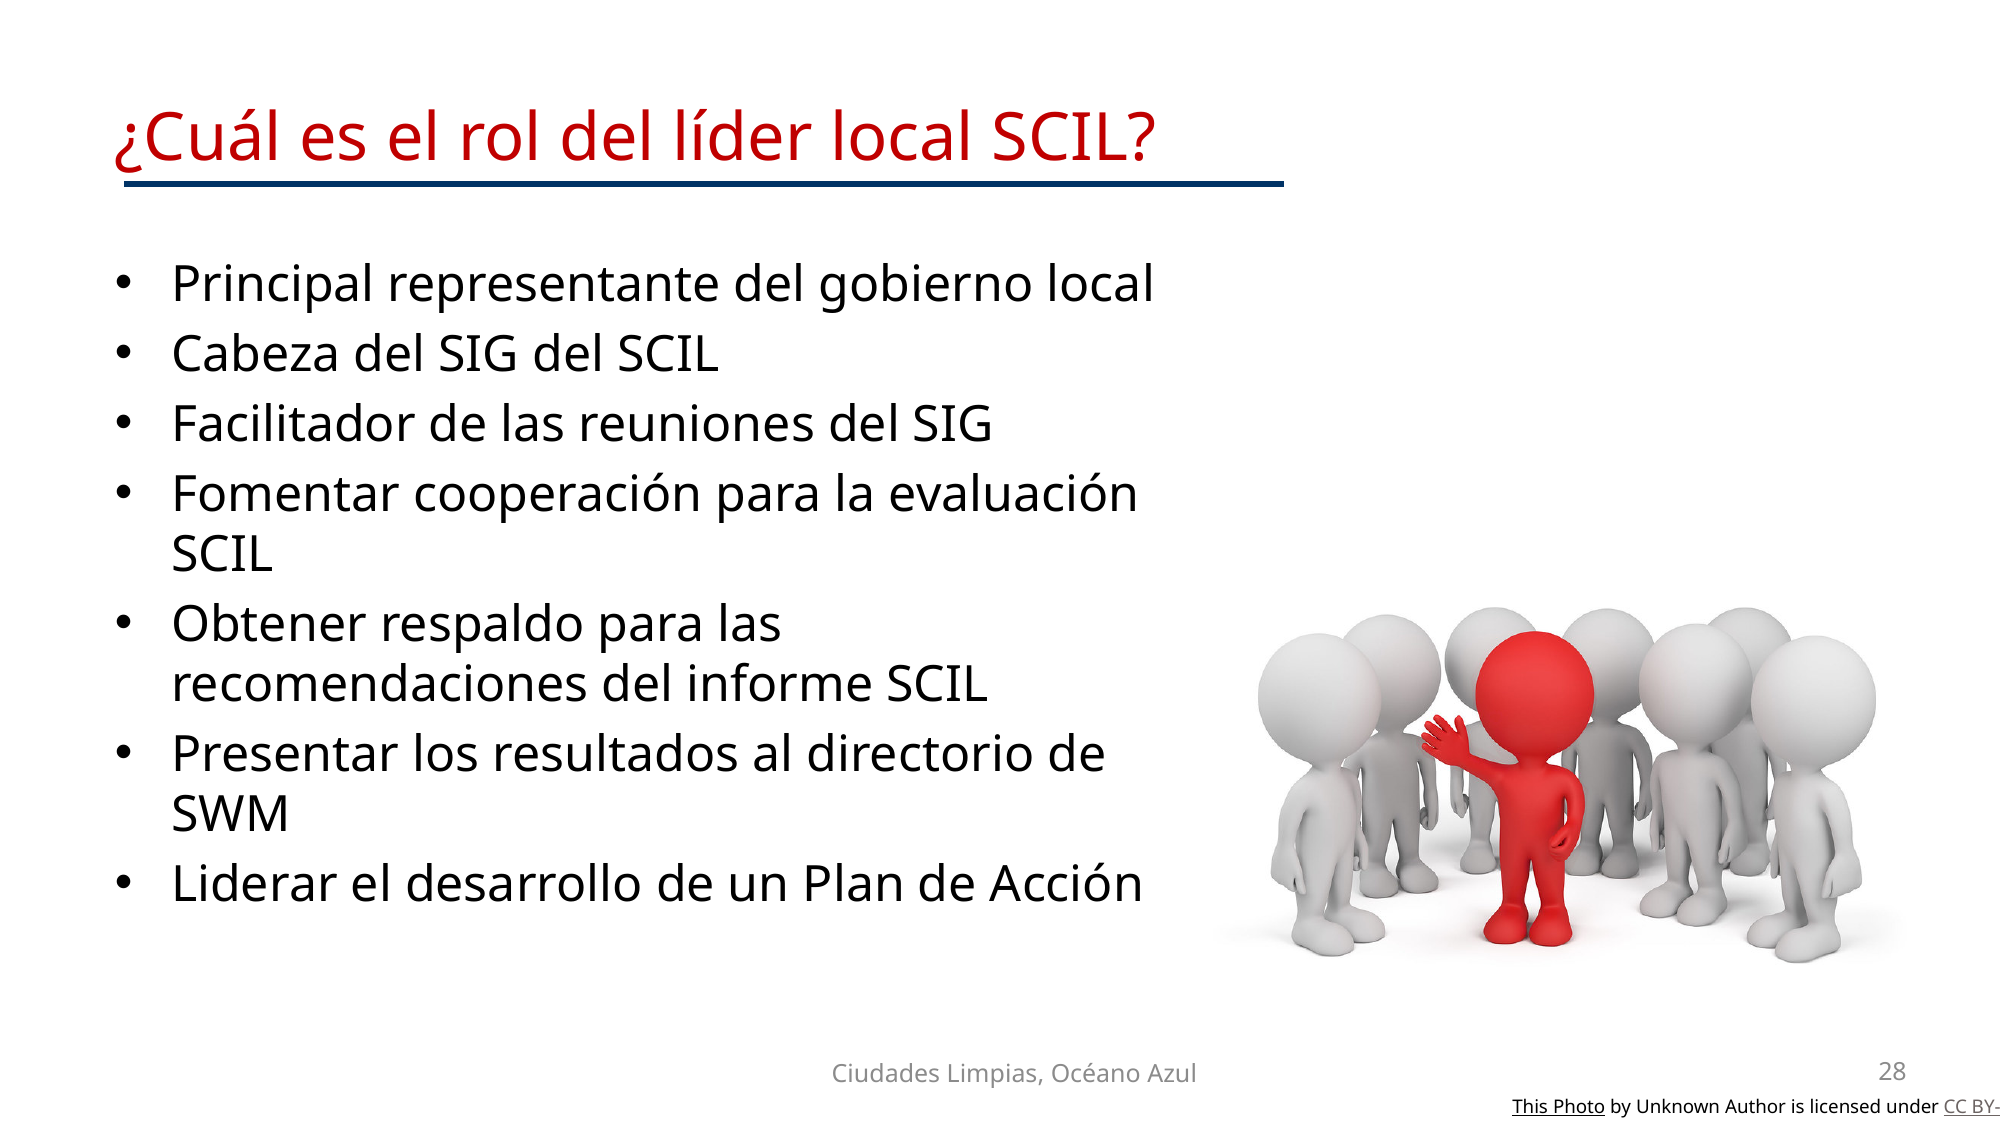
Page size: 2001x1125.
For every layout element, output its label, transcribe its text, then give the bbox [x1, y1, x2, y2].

title ¿Cuál es el rol del líder local SCIL? [99, 48, 1450, 219]
text_box 28 [1830, 1049, 1955, 1103]
list Principal representante del gobierno local Cabeza del SIG del SCIL Facilitador de las reuniones del SIG Fomentar cooperación para la evaluación SCIL Obtener respaldo para las recomendaciones del informe SCIL Presentar los resultados al directorio de SWM Liderar el desarrollo de un Plan de Acción [99, 243, 1208, 1005]
picture [1173, 485, 1951, 1049]
text_box This Photo by Unknown Author is licensed under CC BY-NC [1497, 1087, 2000, 1125]
footer Ciudades Limpias, Océano Azul [429, 1042, 1600, 1103]
